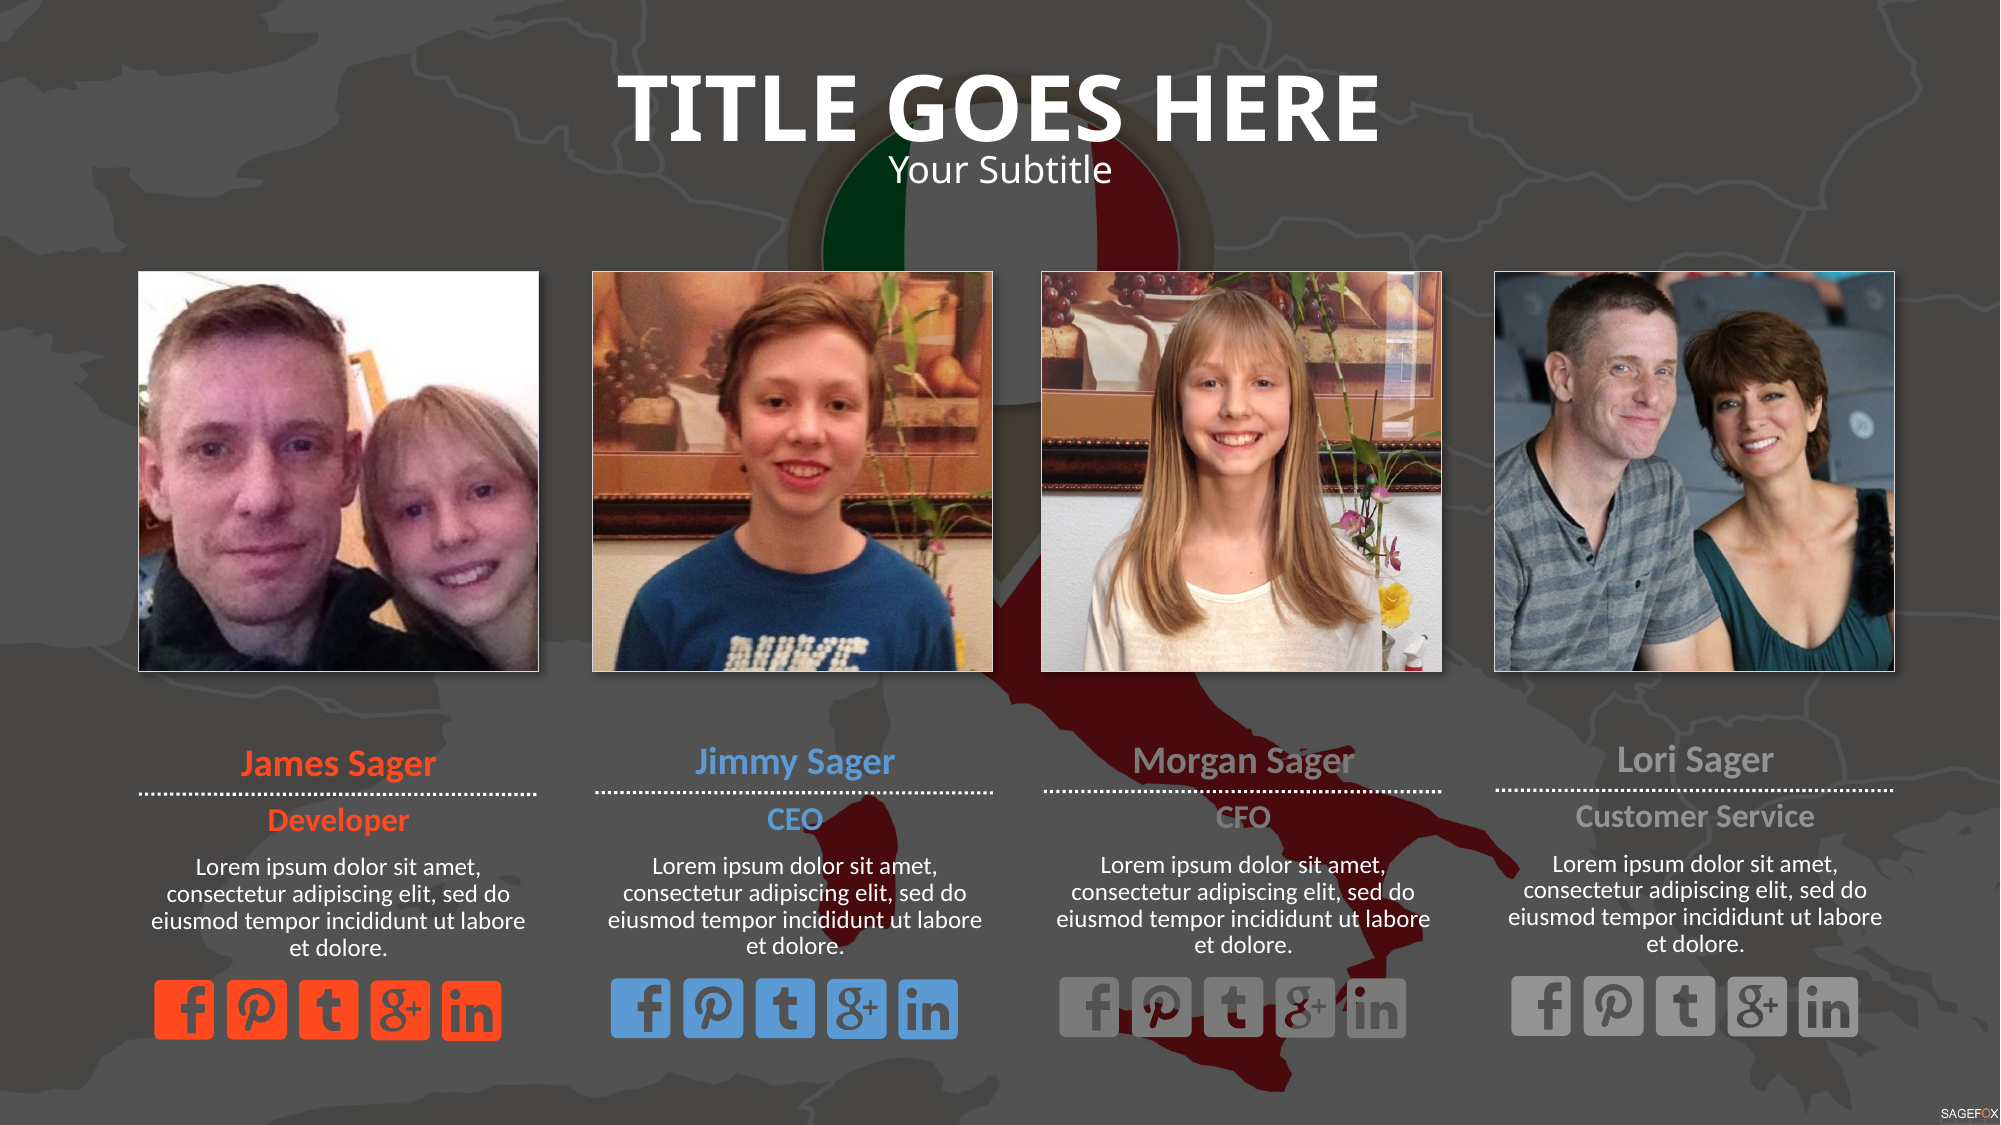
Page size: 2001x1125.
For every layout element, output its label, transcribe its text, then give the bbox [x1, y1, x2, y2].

text_box CEO [620, 798, 971, 841]
text_box [591, 270, 993, 672]
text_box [610, 978, 958, 1040]
text_box Customer Service [1520, 796, 1871, 839]
text_box Lorem ipsum dolor sit amet, consectetur adipiscing elit, sed do eiusmod tempor incididunt ut labore et dolore. [1043, 851, 1444, 965]
text_box James Sager [163, 742, 514, 785]
text_box CFO [1068, 797, 1419, 840]
text_box [1494, 271, 1896, 673]
text_box [1040, 270, 1442, 672]
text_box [1059, 977, 1407, 1039]
text_box Morgan Sager [1068, 739, 1419, 782]
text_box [548, 42, 1452, 199]
picture [0, 0, 2001, 1125]
text_box Jimmy Sager [620, 740, 971, 784]
text_box [138, 270, 540, 672]
text_box Lorem ipsum dolor sit amet, consectetur adipiscing elit, sed do eiusmod tempor incididunt ut labore et dolore. [138, 854, 539, 968]
text_box Lorem ipsum dolor sit amet, consectetur adipiscing elit, sed do eiusmod tempor incididunt ut labore et dolore. [1495, 850, 1896, 964]
text_box Developer [163, 799, 514, 842]
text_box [1511, 976, 1859, 1038]
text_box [154, 979, 502, 1041]
text_box Lori Sager [1520, 738, 1871, 781]
text_box Lorem ipsum dolor sit amet, consectetur adipiscing elit, sed do eiusmod tempor incididunt ut labore et dolore. [595, 852, 996, 966]
